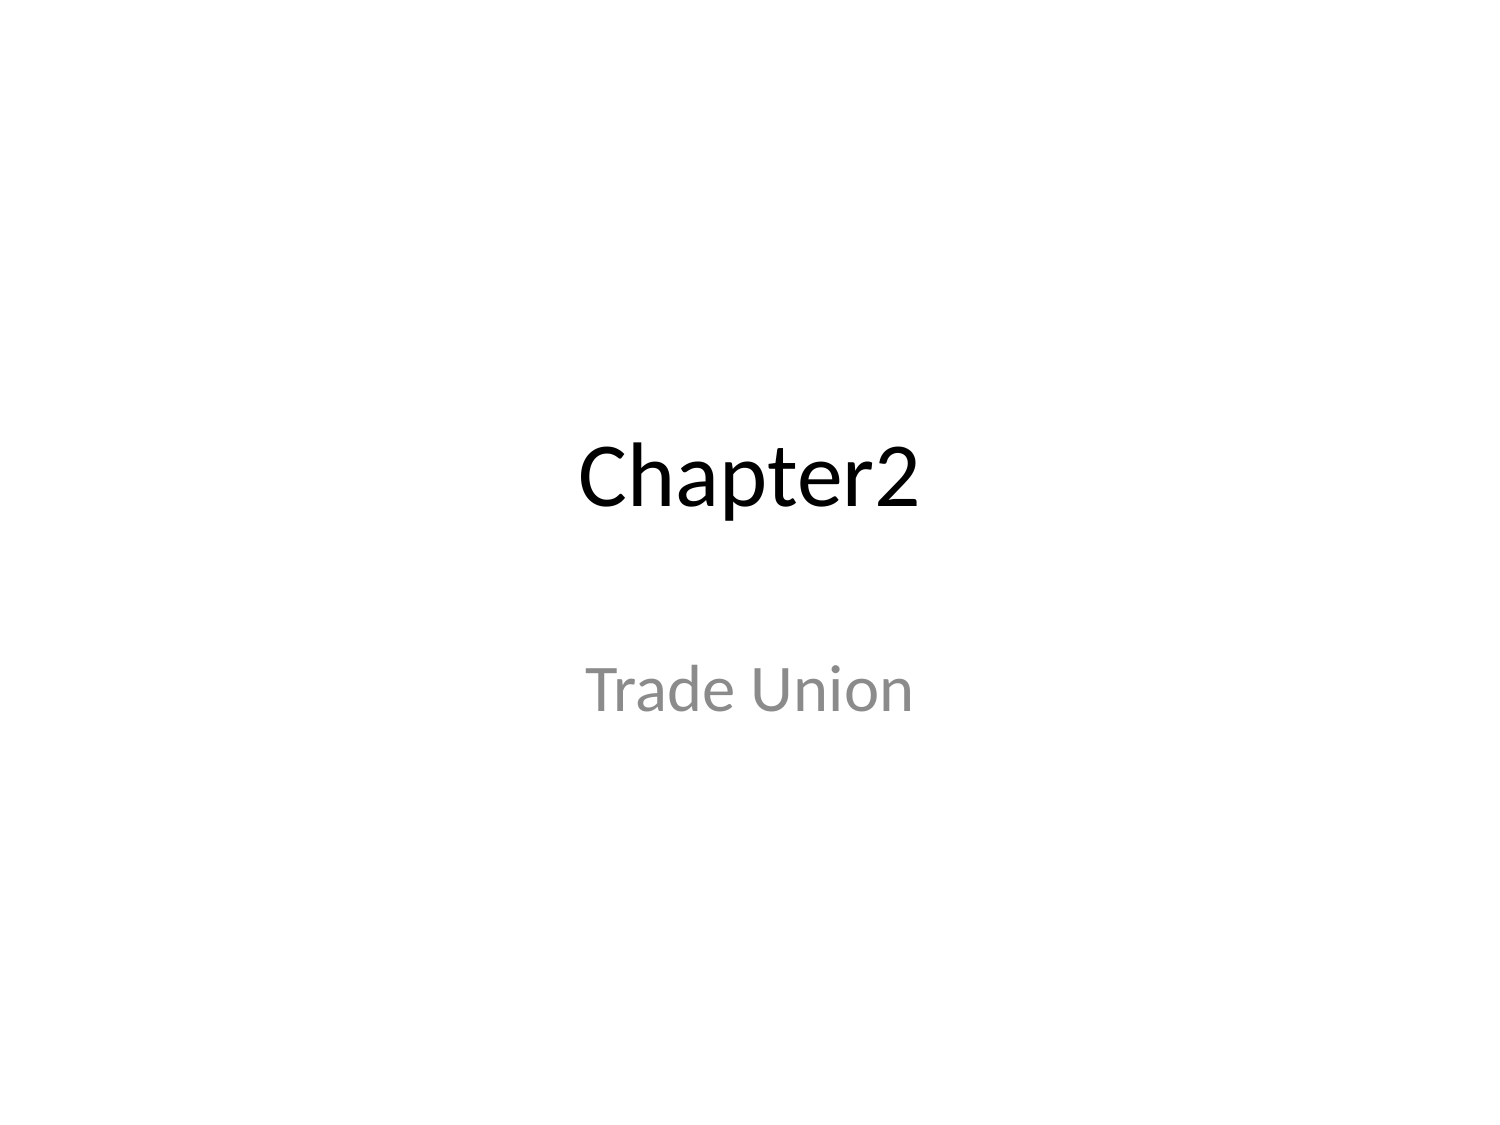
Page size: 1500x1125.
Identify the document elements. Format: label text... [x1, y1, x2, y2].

title Chapter2 [112, 349, 1388, 591]
subtitle Trade Union [225, 637, 1275, 925]
